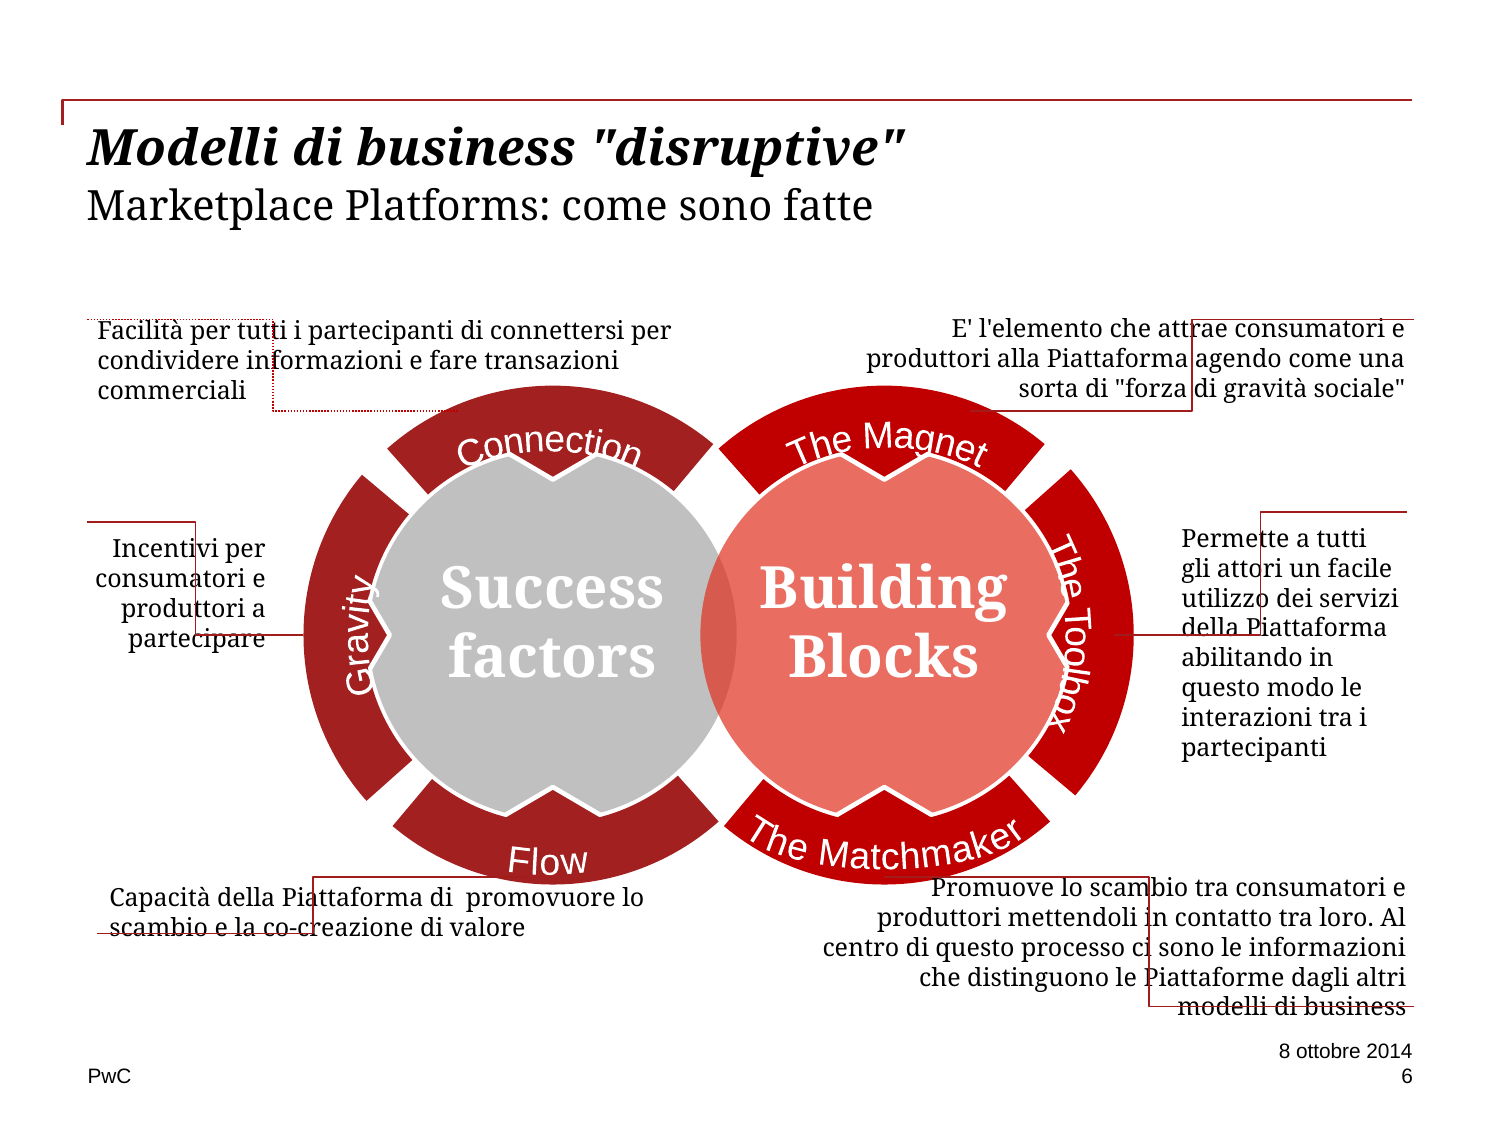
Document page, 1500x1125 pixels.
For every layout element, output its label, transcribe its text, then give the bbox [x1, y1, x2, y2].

title Marketplace Platforms: come sono fatte [86, 178, 1412, 329]
text_box Permette a tutti gli attori un facile utilizzo dei servizi della Piattaforma abilitando in questo modo le interazioni tra i partecipanti [1181, 645, 1406, 839]
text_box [1114, 511, 1408, 636]
slide_number 6 [1162, 1063, 1413, 1088]
text_box Modelli di business "disruptive" [87, 114, 1163, 177]
text_box Promuove lo scambio tra consumatori e produttori mettendoli in contatto tra loro. Al centro di questo processo ci sono le informazioni che distinguono le Piattaforme dagli altri modelli di business [822, 894, 878, 1009]
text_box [87, 319, 460, 412]
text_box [883, 876, 1415, 1007]
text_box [969, 319, 1415, 412]
text_box E' l'elemento che attrae consumatori e produttori alla Piattaforma agendo come una sorta di "forza di gravità sociale" [821, 294, 1406, 384]
text_box Incentivi per consumatori e produttori a partecipare [87, 642, 266, 663]
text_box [87, 521, 304, 636]
text_box Facilità per tutti i partecipanti di connettersi per condividere informazioni e fare transazioni commerciali [97, 297, 682, 384]
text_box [97, 876, 529, 934]
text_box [303, 385, 1134, 885]
text_box Capacità della Piattaforma di promovuore lo scambio e la co-creazione di valore [109, 894, 695, 1007]
slide_number 8 ottobre 2014 [1162, 1037, 1413, 1063]
